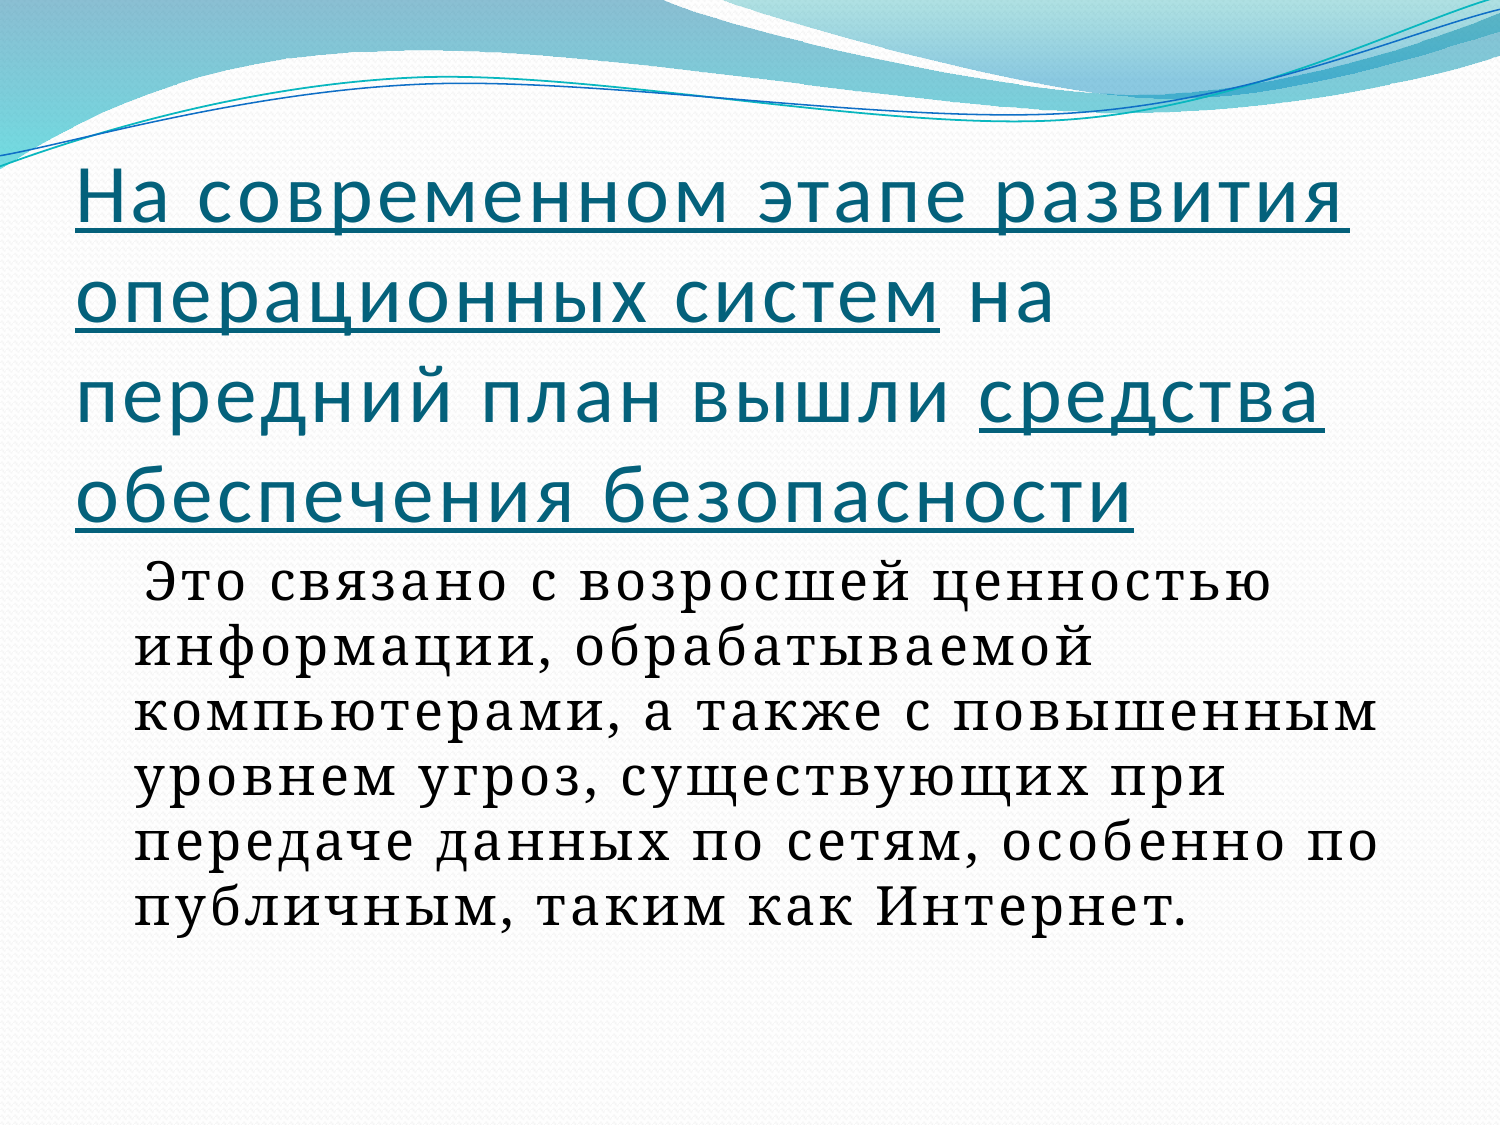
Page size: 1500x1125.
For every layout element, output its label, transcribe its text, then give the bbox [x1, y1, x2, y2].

title На современном этапе развития операционных систем на передний план вышли средства обеспечения безопасности [75, 115, 1425, 538]
list Это связано с возросшей ценностью информации, обрабатываемой компьютерами, а также с повышенным уровнем угроз, существующих при передаче данных по сетям, особенно по публичным, таким как Интернет. [75, 538, 1425, 1038]
